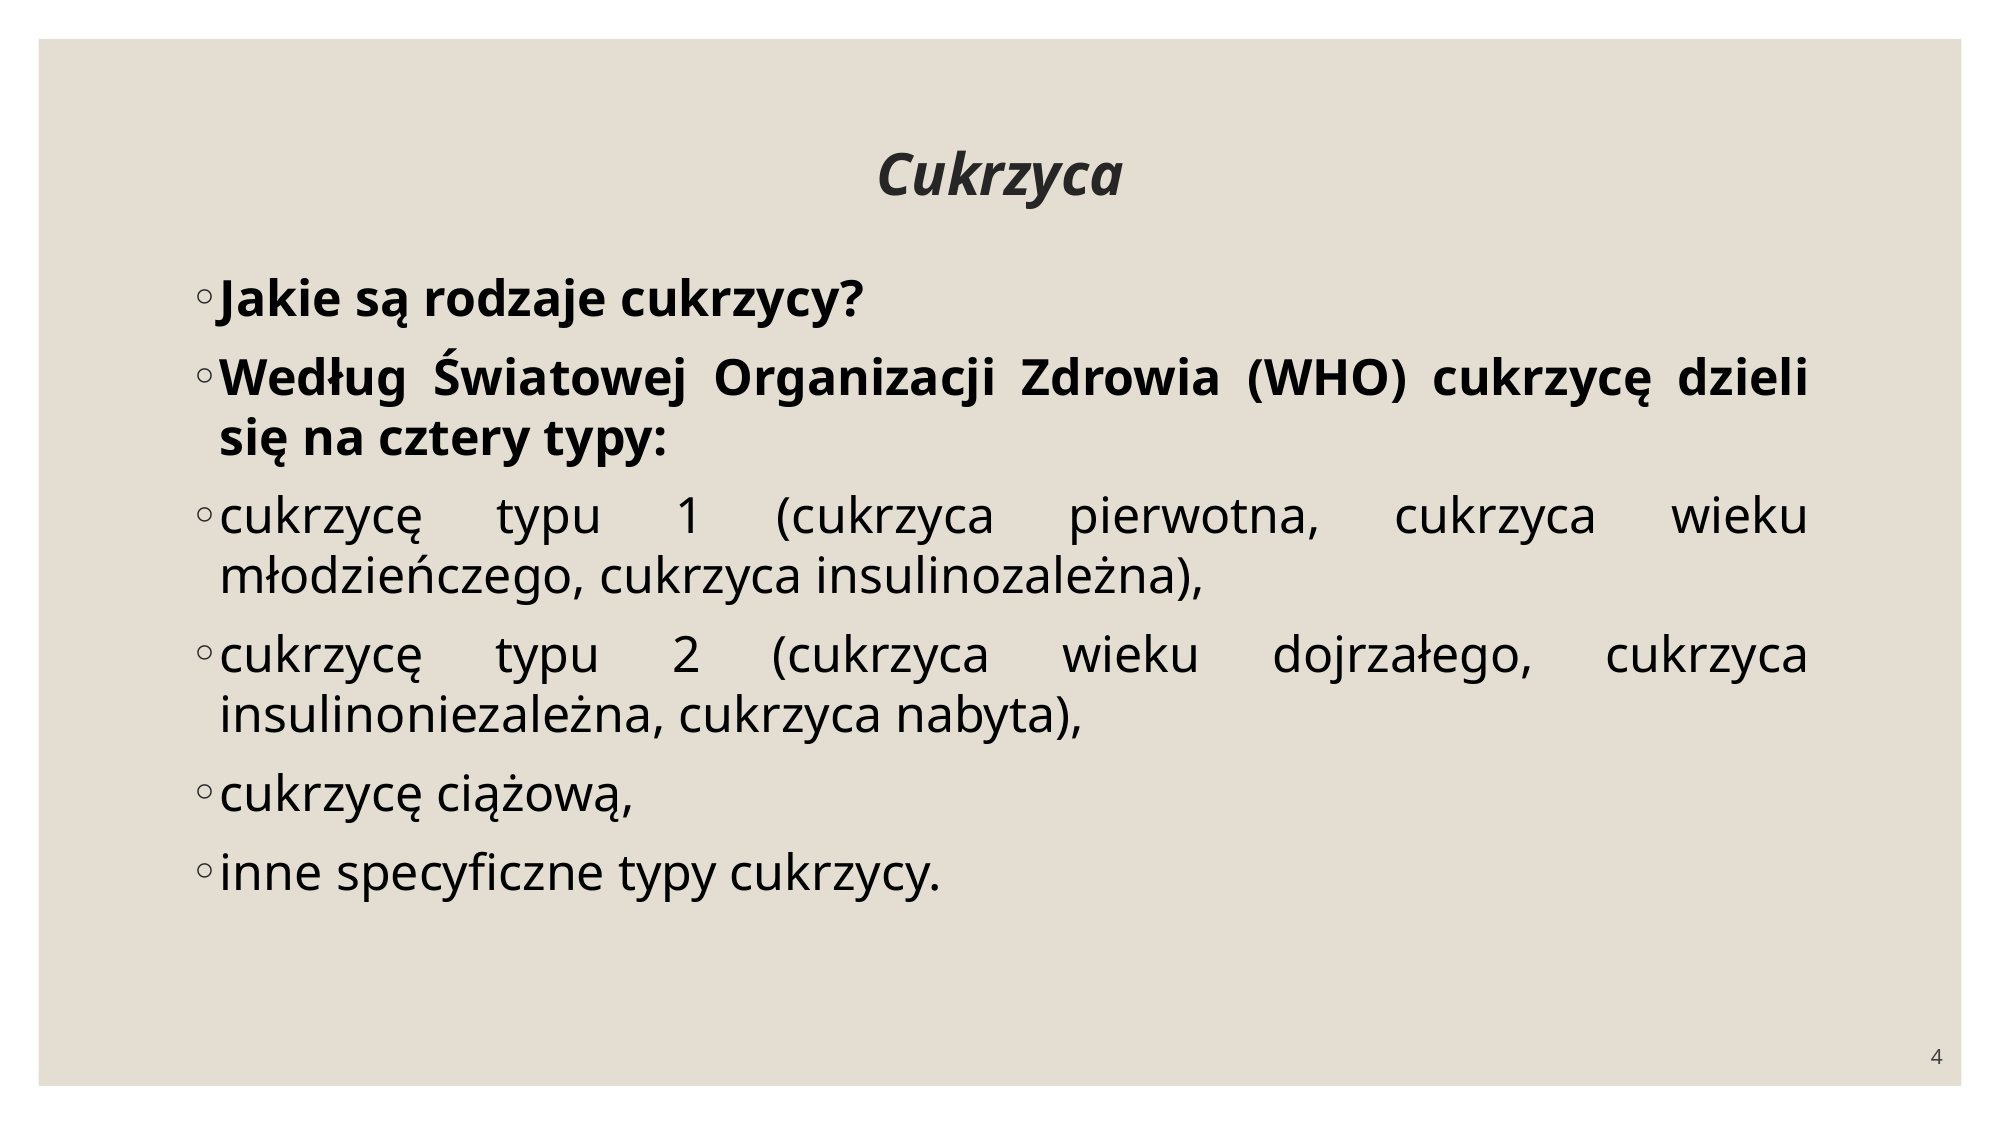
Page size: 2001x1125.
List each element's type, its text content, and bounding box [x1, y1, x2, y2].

slide_number 4 [1717, 1034, 1958, 1080]
list Jakie są rodzaje cukrzycy? Według Światowej Organizacji Zdrowia (WHO) cukrzycę dzieli się na cztery typy: cukrzycę typu 1 (cukrzyca pierwotna, cukrzyca wieku młodzieńczego, cukrzyca insulinozależna), cukrzycę typu 2 (cukrzyca wieku dojrzałego, cukrzyca insulinoniezależna, cukrzyca nabyta), cukrzycę ciążową, inne specyficzne typy cukrzycy. [174, 258, 1825, 990]
title Cukrzyca [174, 105, 1825, 249]
